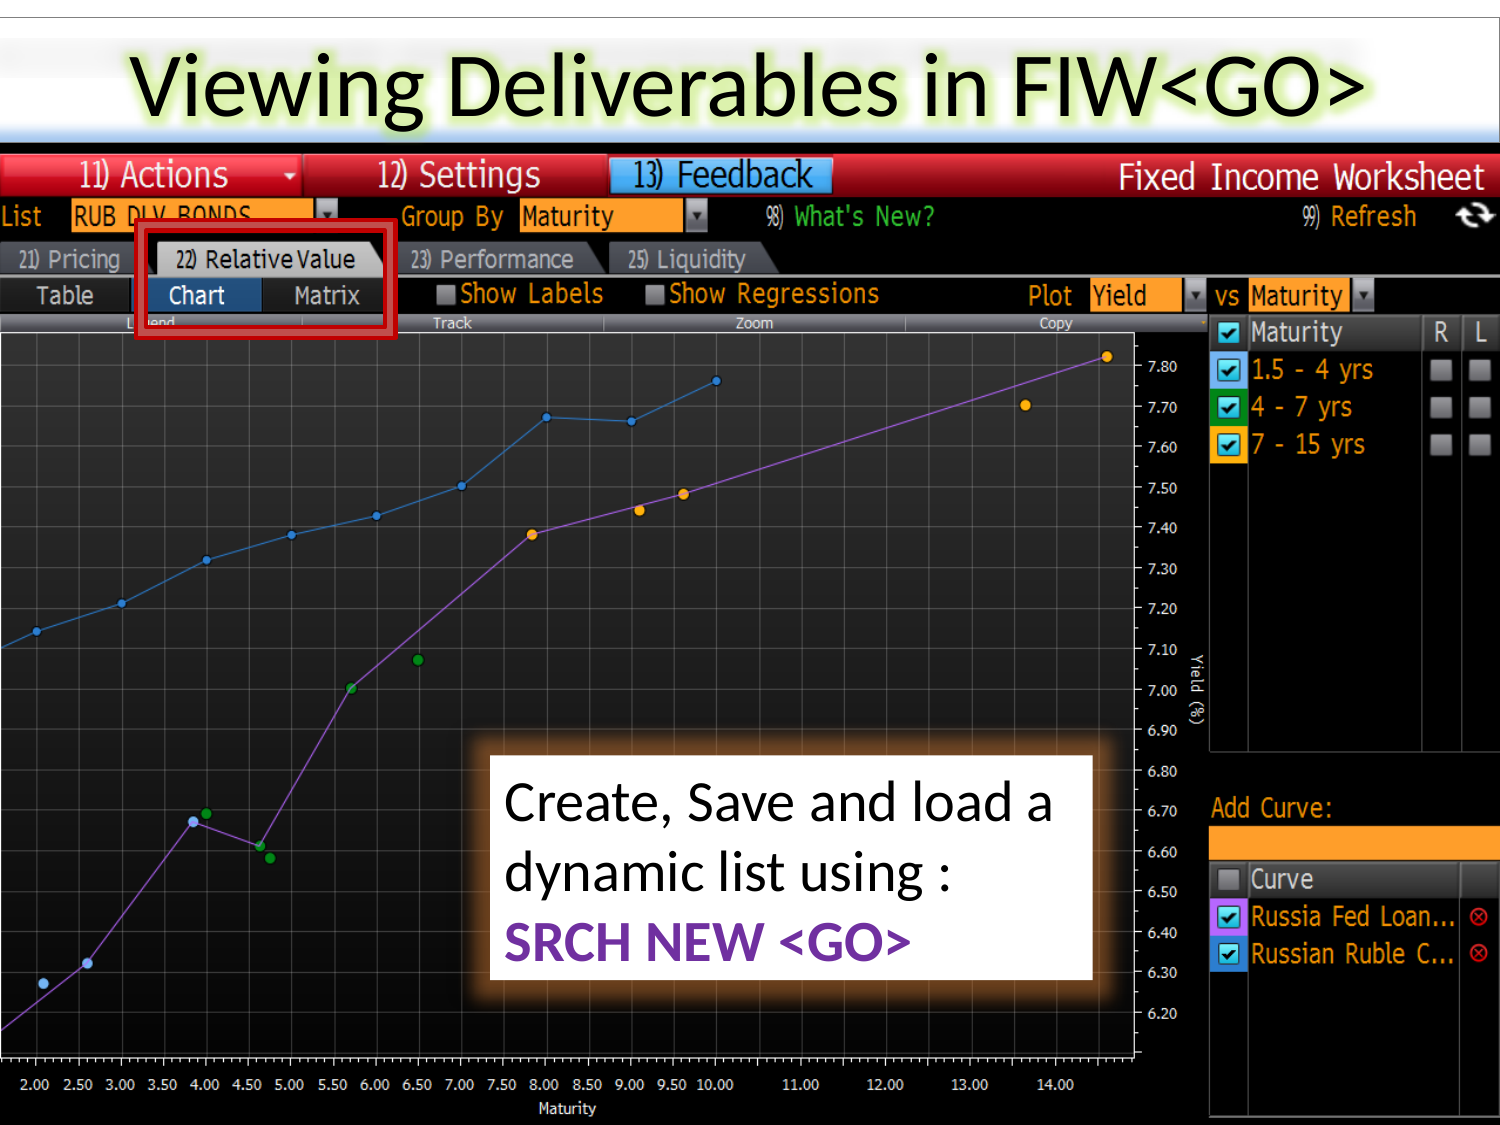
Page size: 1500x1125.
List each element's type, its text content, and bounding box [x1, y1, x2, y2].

picture [0, 143, 1500, 1125]
text_box Viewing Deliverables in FIW<GO> [0, 17, 1500, 143]
